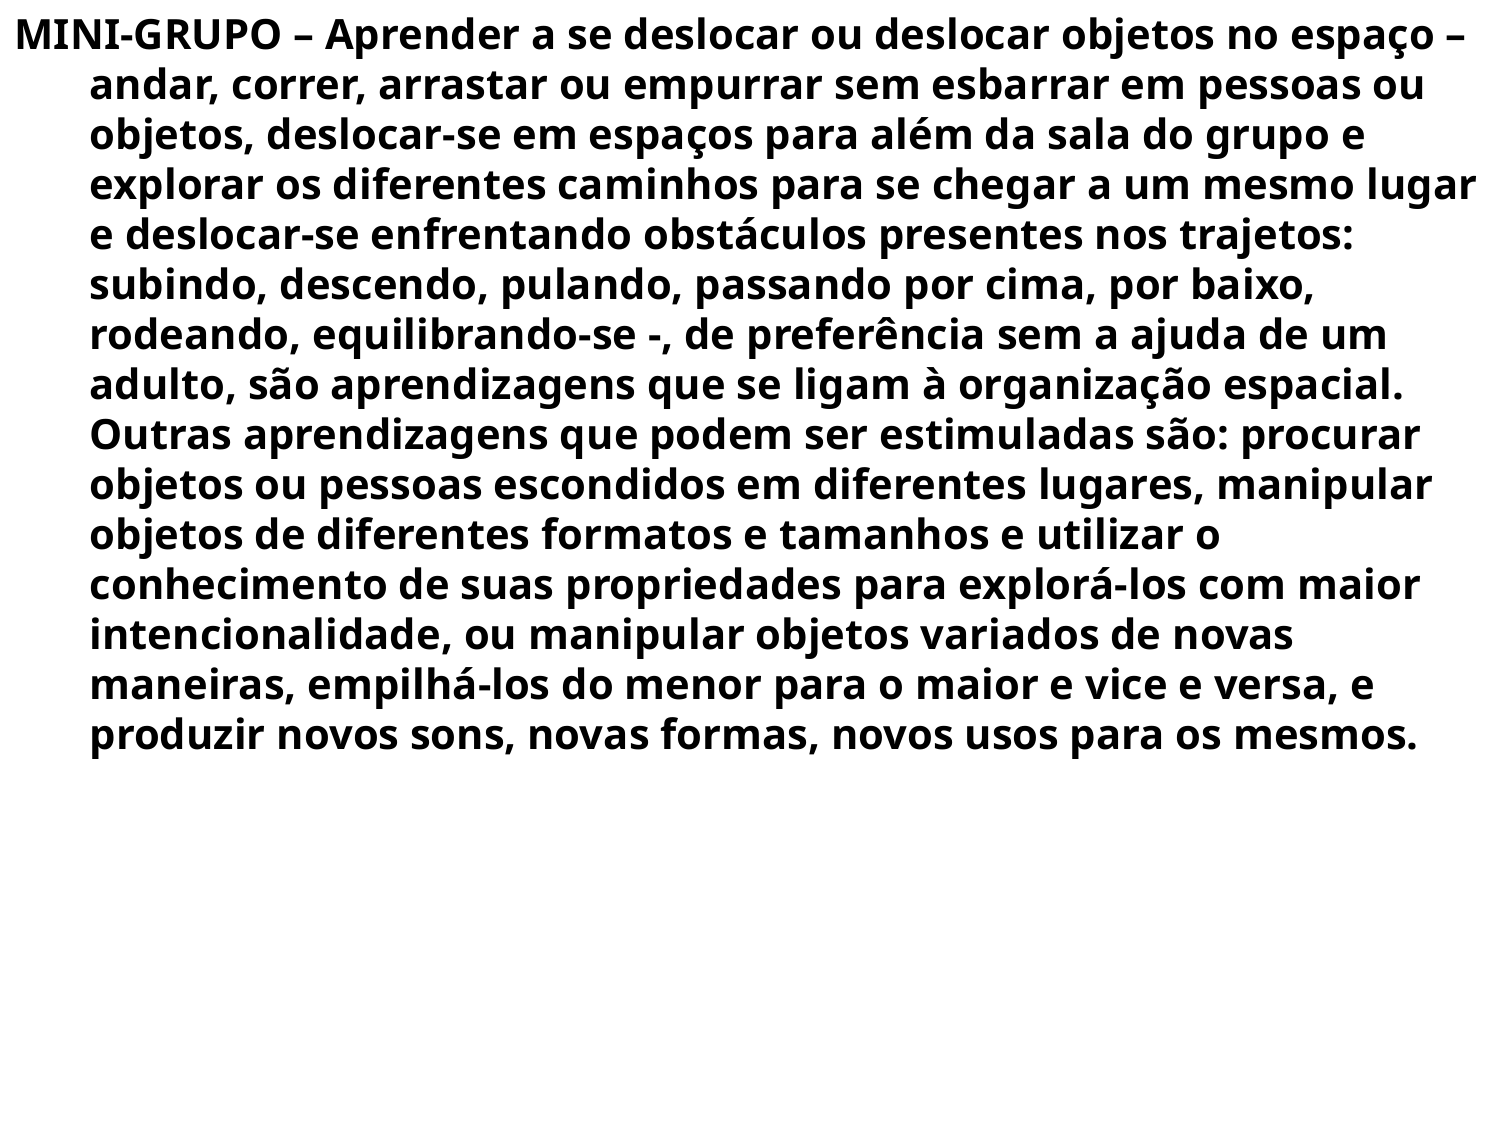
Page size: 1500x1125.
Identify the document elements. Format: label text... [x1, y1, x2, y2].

text_box MINI-GRUPO – Aprender a se deslocar ou deslocar objetos no espaço – andar, correr, arrastar ou empurrar sem esbarrar em pessoas ou objetos, deslocar-se em espaços para além da sala do grupo e explorar os diferentes caminhos para se chegar a um mesmo lugar e deslocar-se enfrentando obstáculos presentes nos trajetos: subindo, descendo, pulando, passando por cima, por baixo, rodeando, equilibrando-se -, de preferência sem a ajuda de um adulto, são aprendizagens que se ligam à organização espacial. Outras aprendizagens que podem ser estimuladas são: procurar objetos ou pessoas escondidos em diferentes lugares, manipular objetos de diferentes formatos e tamanhos e utilizar o conhecimento de suas propriedades para explorá-los com maior intencionalidade, ou manipular objetos variados de novas maneiras, empilhá-los do menor para o maior e vice e versa, e produzir novos sons, novas formas, novos usos para os mesmos. [0, 0, 1500, 766]
